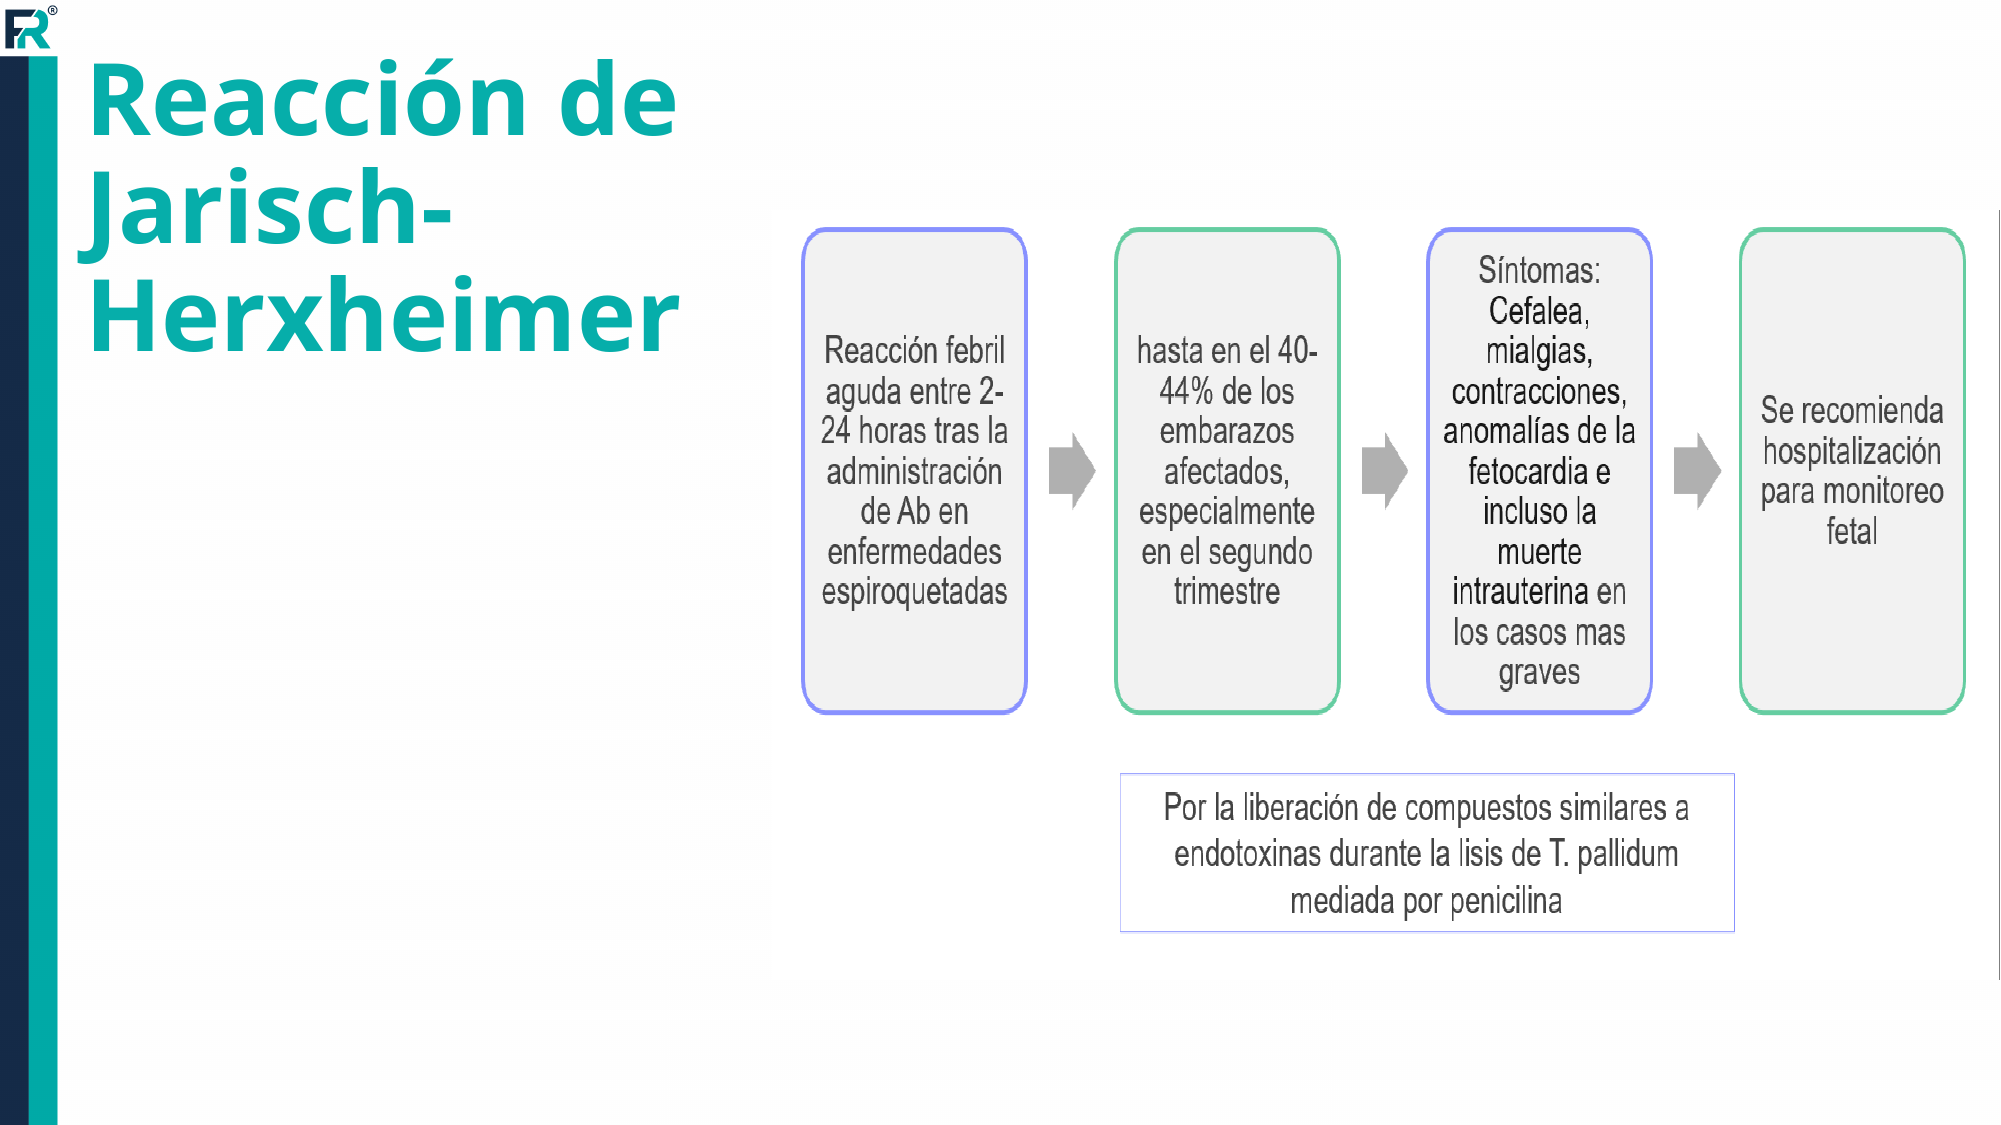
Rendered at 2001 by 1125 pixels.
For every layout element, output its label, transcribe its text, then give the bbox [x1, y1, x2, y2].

picture [0, 0, 2001, 1125]
title Reacción de Jarisch-Herxheimer [70, 67, 818, 354]
